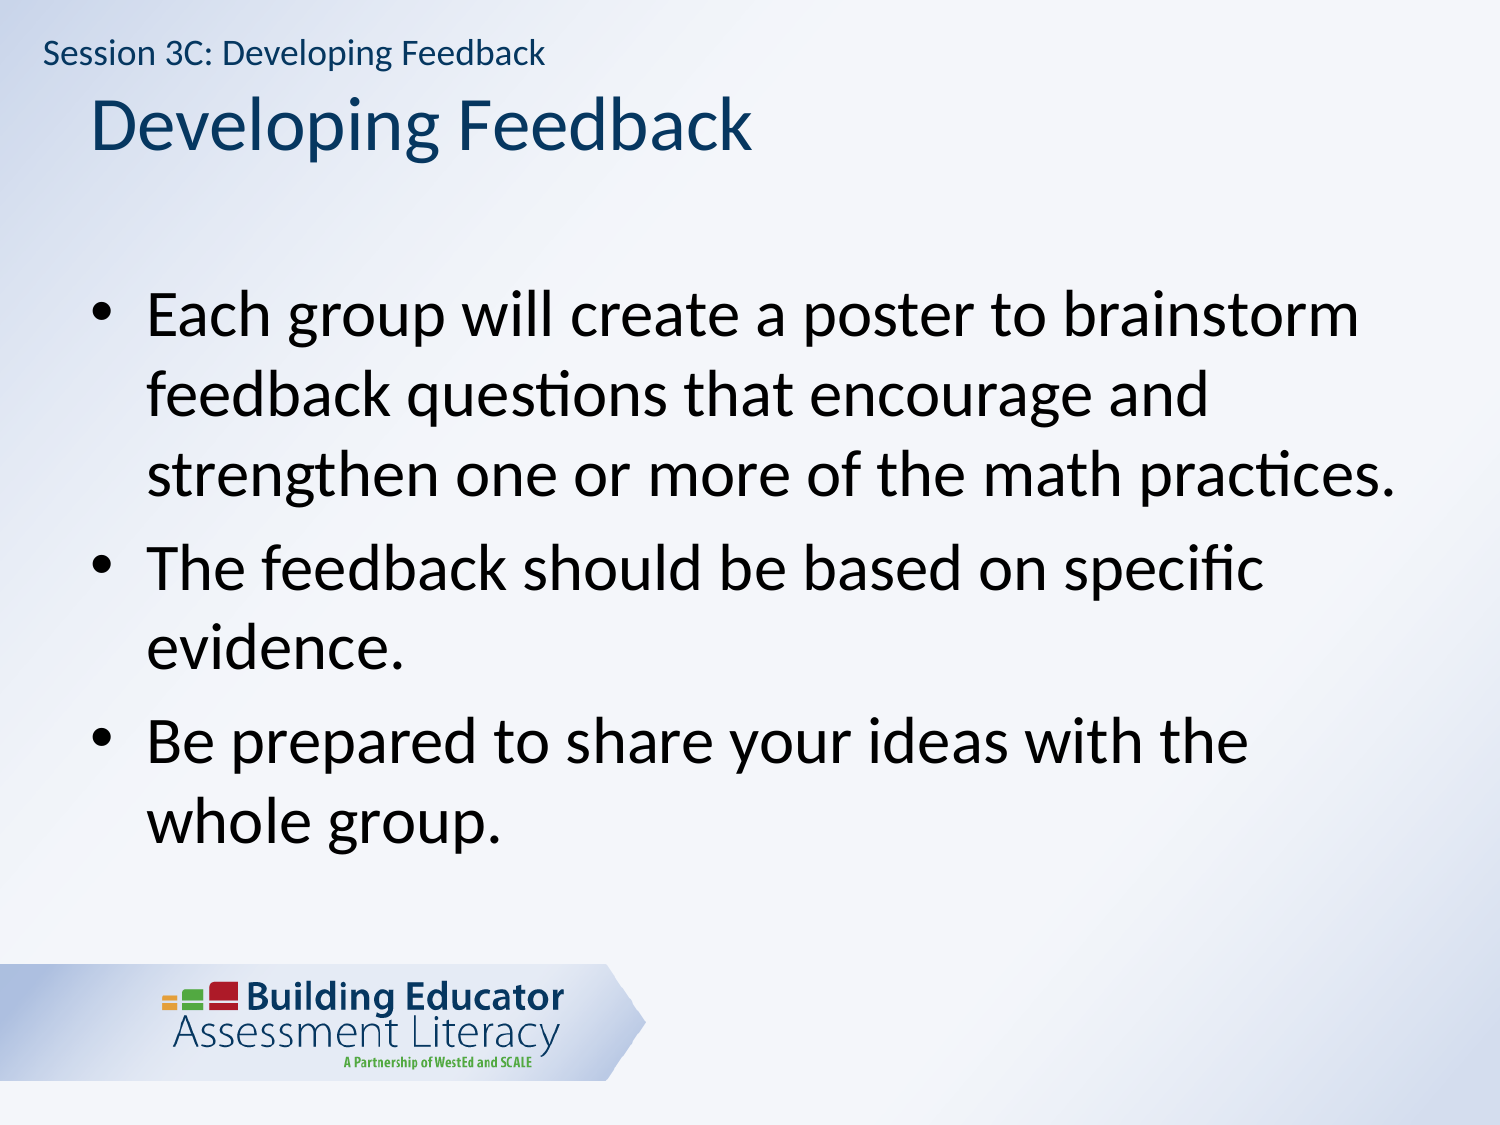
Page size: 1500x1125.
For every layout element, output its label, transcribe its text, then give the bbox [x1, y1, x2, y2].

list Each group will create a poster to brainstorm feedback questions that encourage and strengthen one or more of the math practices. The feedback should be based on specific evidence. Be prepared to share your ideas with the whole group. [75, 262, 1425, 938]
picture [0, 0, 1500, 1125]
text_box Session 3C: Developing Feedback [28, 20, 562, 81]
title Developing Feedback [75, 45, 1425, 196]
